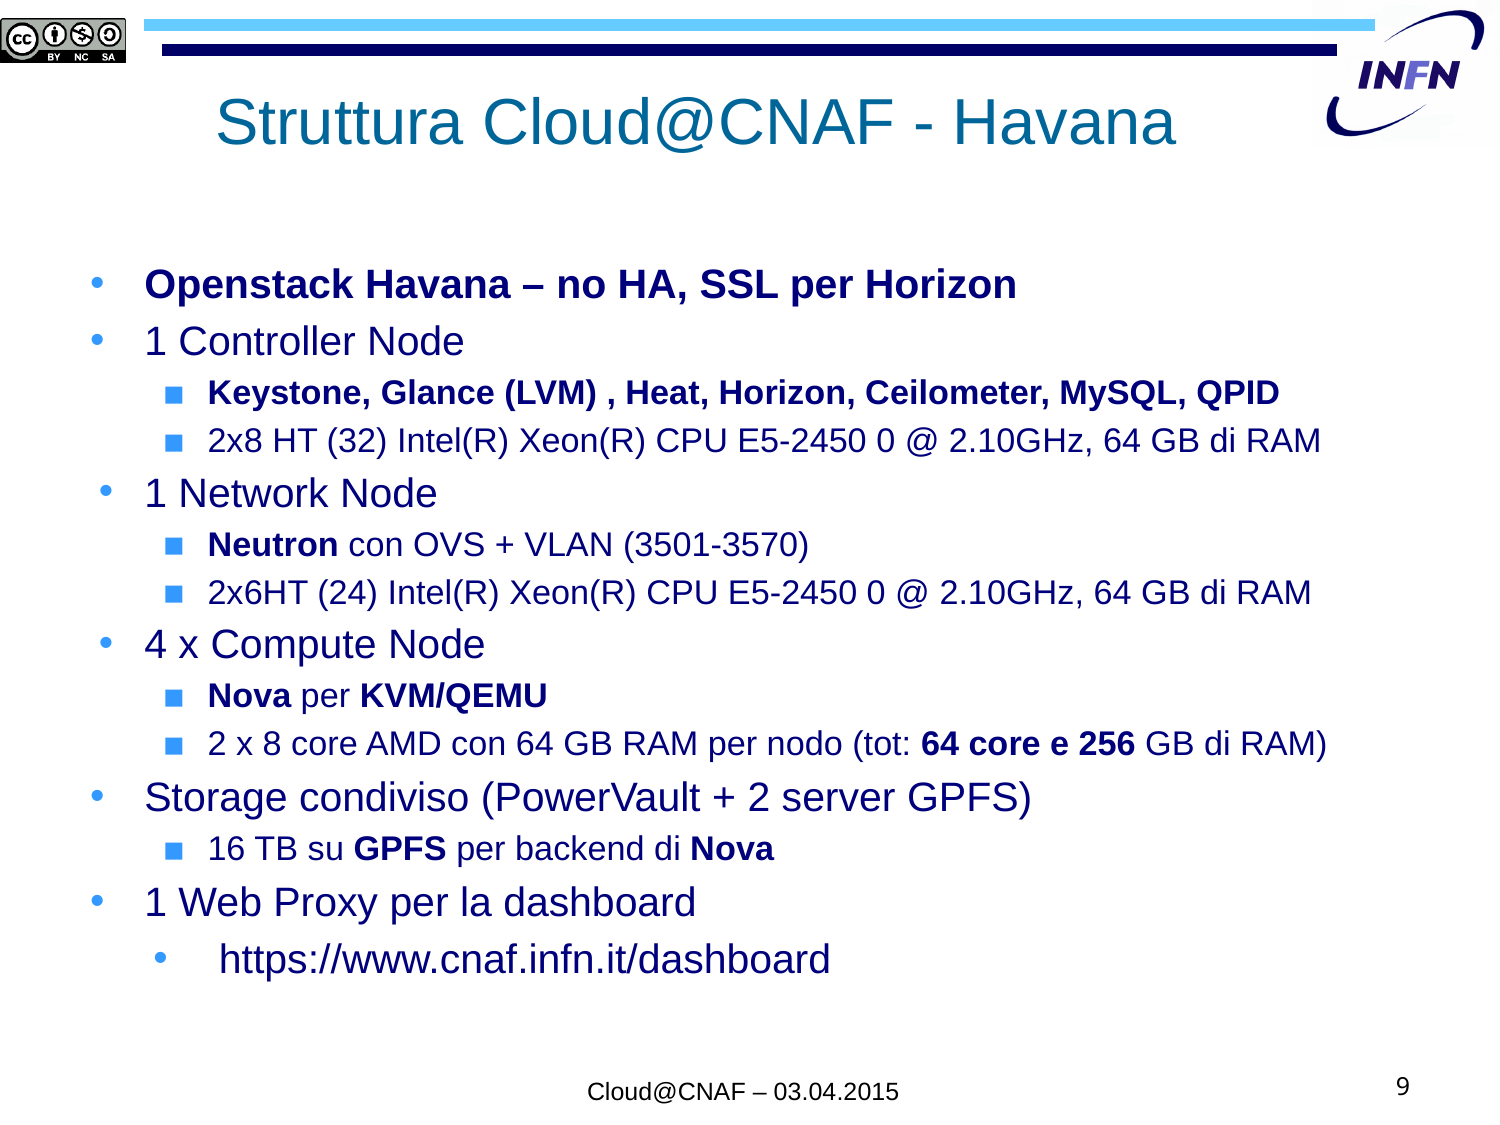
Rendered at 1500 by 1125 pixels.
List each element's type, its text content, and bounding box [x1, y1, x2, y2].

list Openstack Havana – no HA, SSL per Horizon 1 Controller Node Keystone, Glance (LVM) , Heat, Horizon, Ceilometer, MySQL, QPID 2x8 HT (32) Intel(R) Xeon(R) CPU E5-2450 0 @ 2.10GHz, 64 GB di RAM 1 Network Node Neutron con OVS + VLAN (3501-3570) 2x6HT (24) Intel(R) Xeon(R) CPU E5-2450 0 @ 2.10GHz, 64 GB di RAM 4 x Compute Node Nova per KVM/QEMU 2 x 8 core AMD con 64 GB RAM per nodo (tot: 64 core e 256 GB di RAM) Storage condiviso (PowerVault + 2 server GPFS) 16 TB su GPFS per backend di Nova 1 Web Proxy per la dashboard https://www.cnaf.infn.it/dashboard [75, 249, 1425, 1000]
text_box 8 [1350, 1037, 1425, 1113]
picture [0, 18, 126, 63]
text_box Cloud@CNAF – 03.04.2015 [137, 1037, 1350, 1113]
picture [1312, 0, 1500, 147]
title Struttura Cloud@CNAF - Havana [200, 50, 1363, 188]
